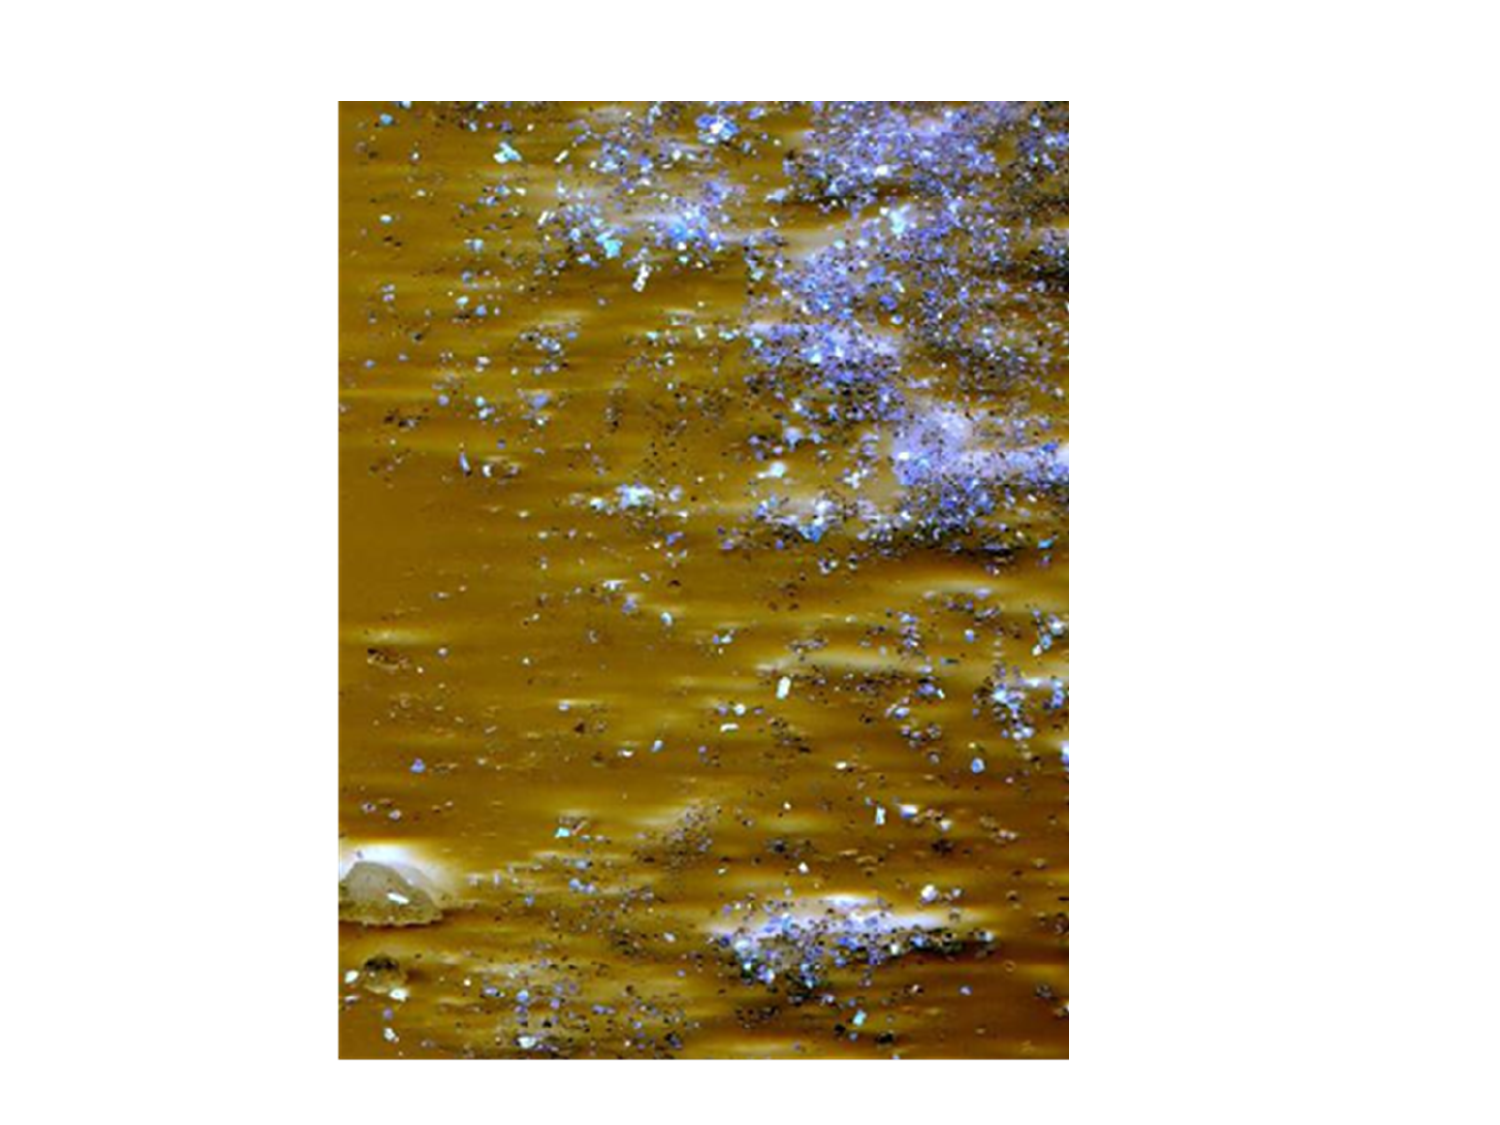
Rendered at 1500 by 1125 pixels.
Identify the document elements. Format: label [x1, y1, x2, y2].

list [336, 101, 1070, 1062]
